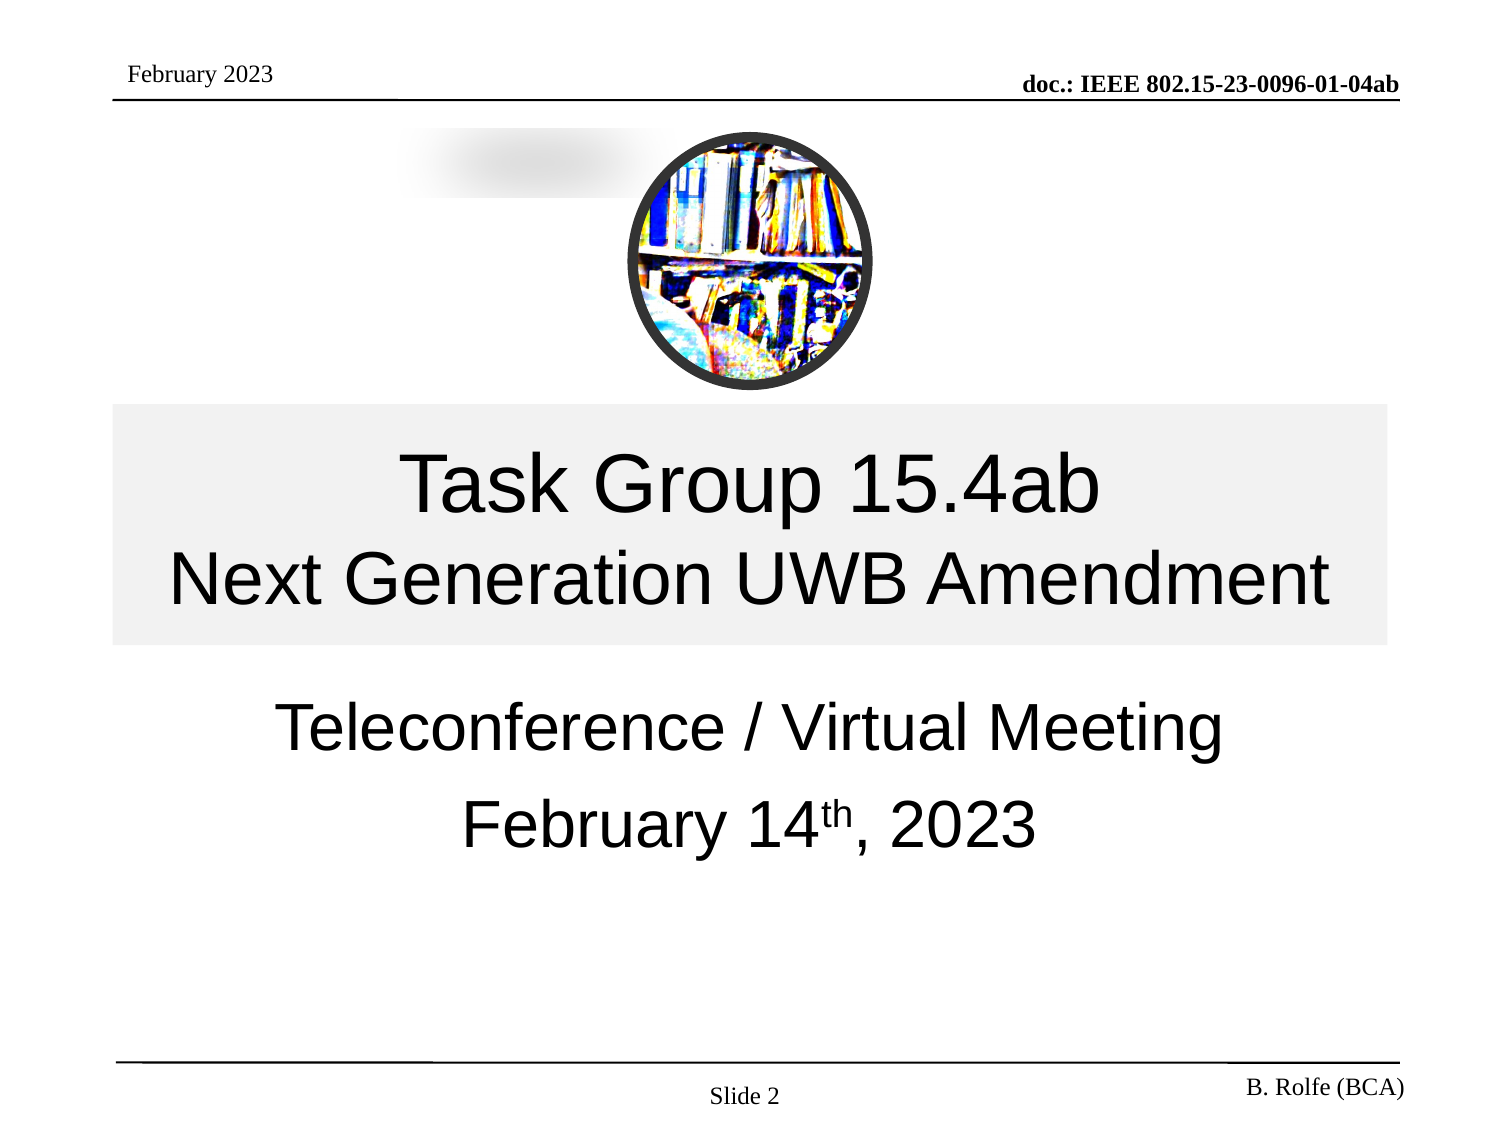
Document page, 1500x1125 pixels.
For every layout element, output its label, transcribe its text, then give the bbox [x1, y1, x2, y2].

slide_number Slide 2 [690, 1075, 799, 1115]
title Task Group 15.4ab Next Generation UWB Amendment [112, 404, 1388, 646]
picture [632, 136, 868, 386]
subtitle Teleconference / Virtual Meeting February 14th, 2023 [225, 676, 1275, 965]
